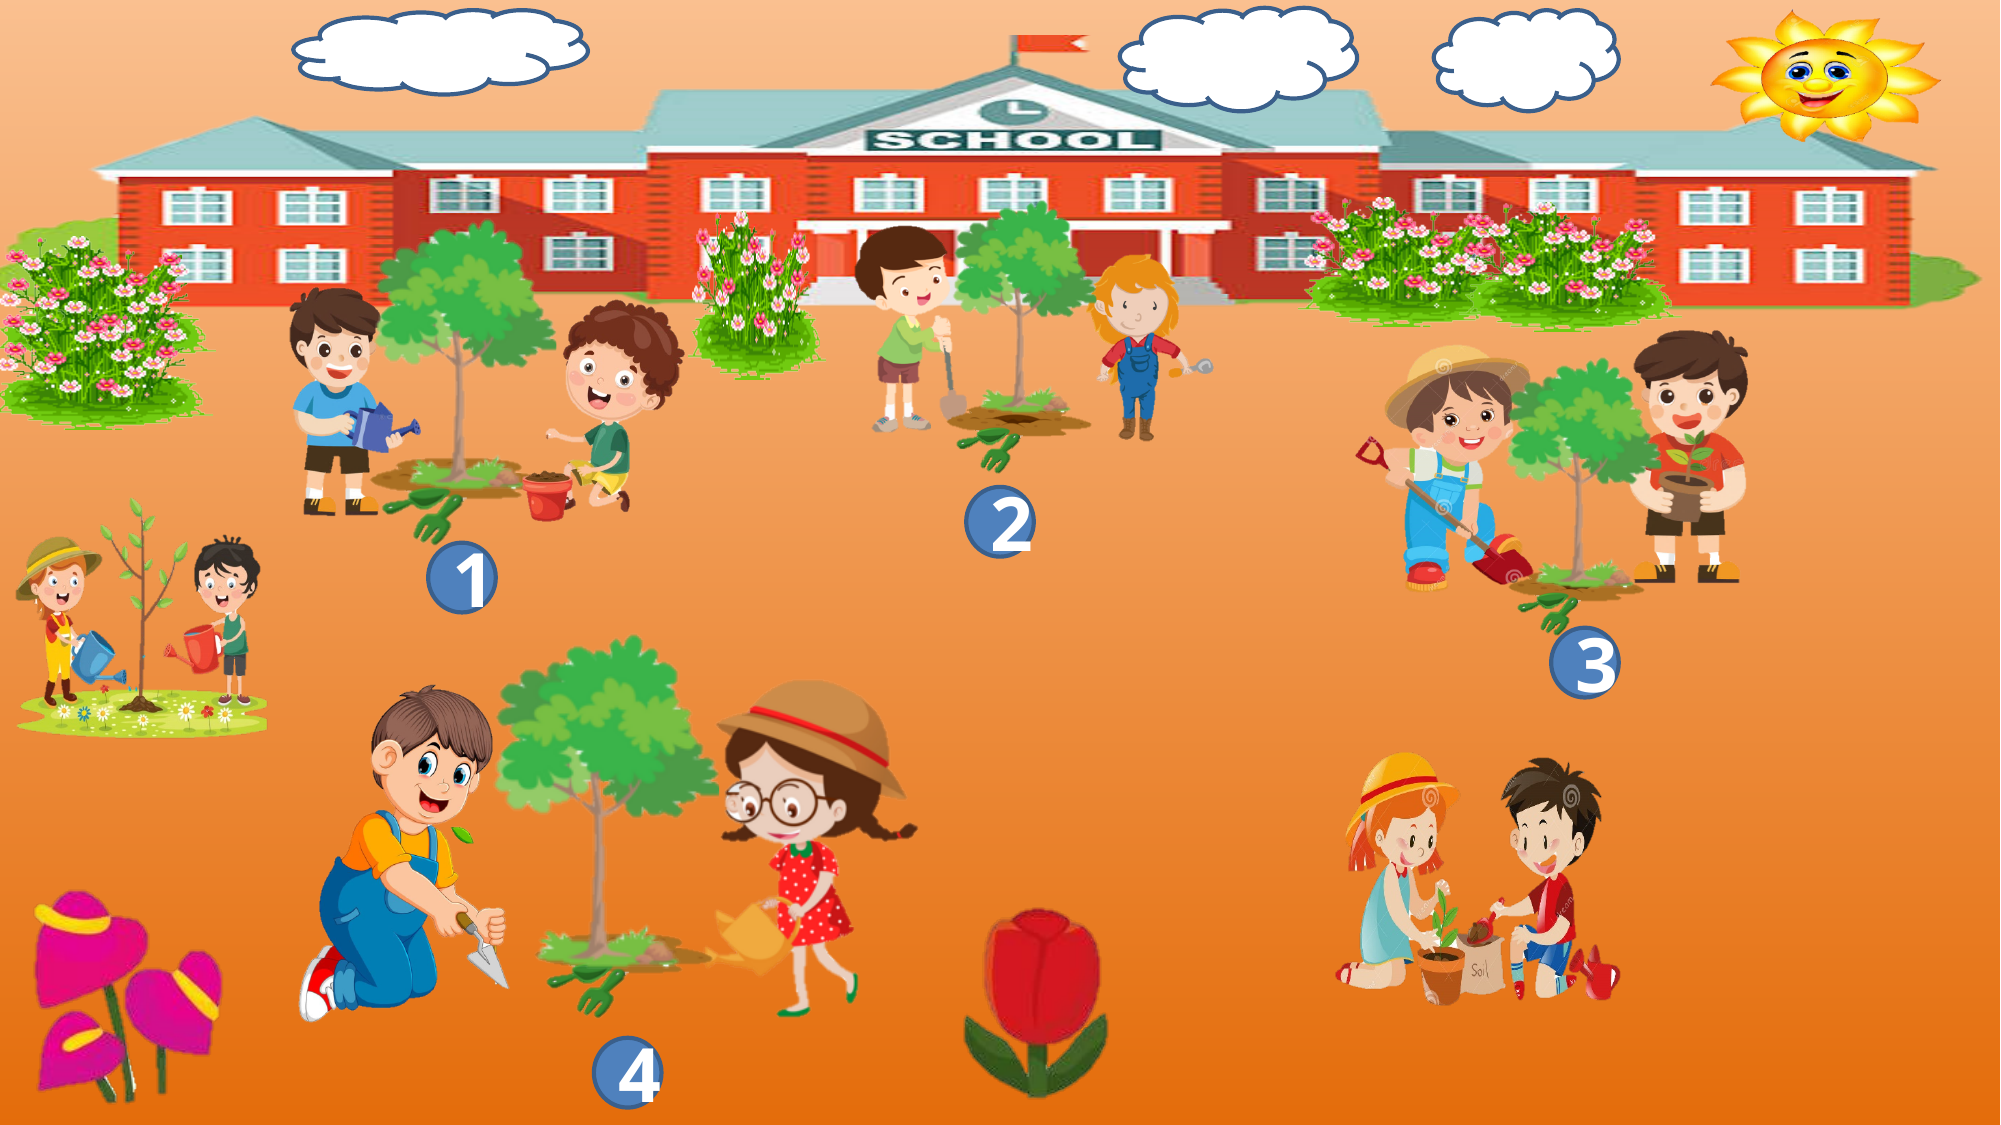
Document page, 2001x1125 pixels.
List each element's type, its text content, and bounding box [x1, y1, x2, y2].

picture [1324, 737, 1630, 1051]
text_box 2 [964, 498, 1036, 559]
text_box 4 [591, 1047, 664, 1110]
text_box 1 [426, 574, 498, 615]
picture [24, 874, 238, 1113]
picture [939, 894, 1146, 1108]
text_box [1140, 5, 1353, 33]
text_box [1449, 8, 1616, 33]
picture [0, 9, 2001, 776]
text_box [317, 8, 584, 33]
picture [293, 625, 932, 1038]
text_box 3 [1549, 661, 1621, 700]
